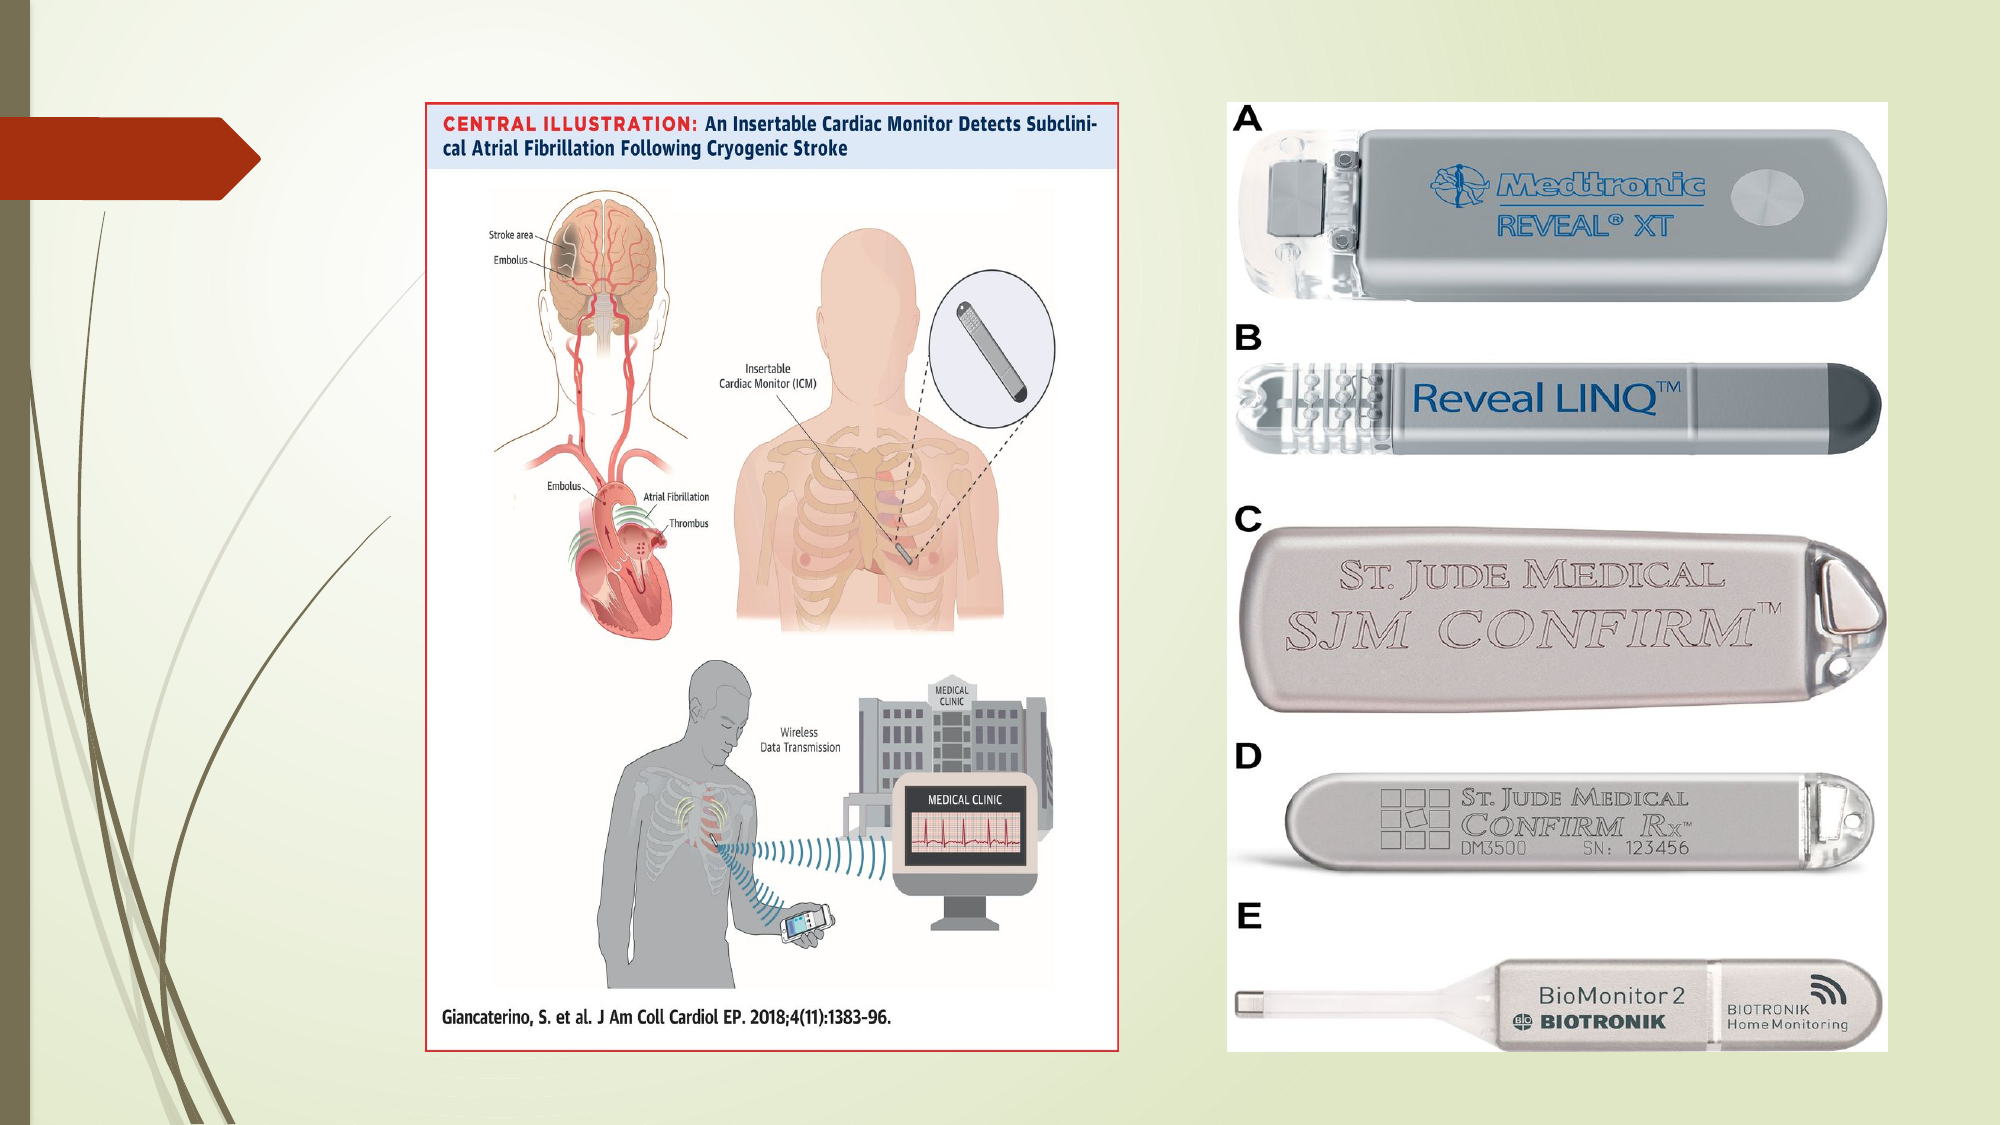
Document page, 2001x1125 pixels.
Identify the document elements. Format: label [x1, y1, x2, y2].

list [425, 102, 1119, 1052]
picture [1226, 102, 1888, 1052]
